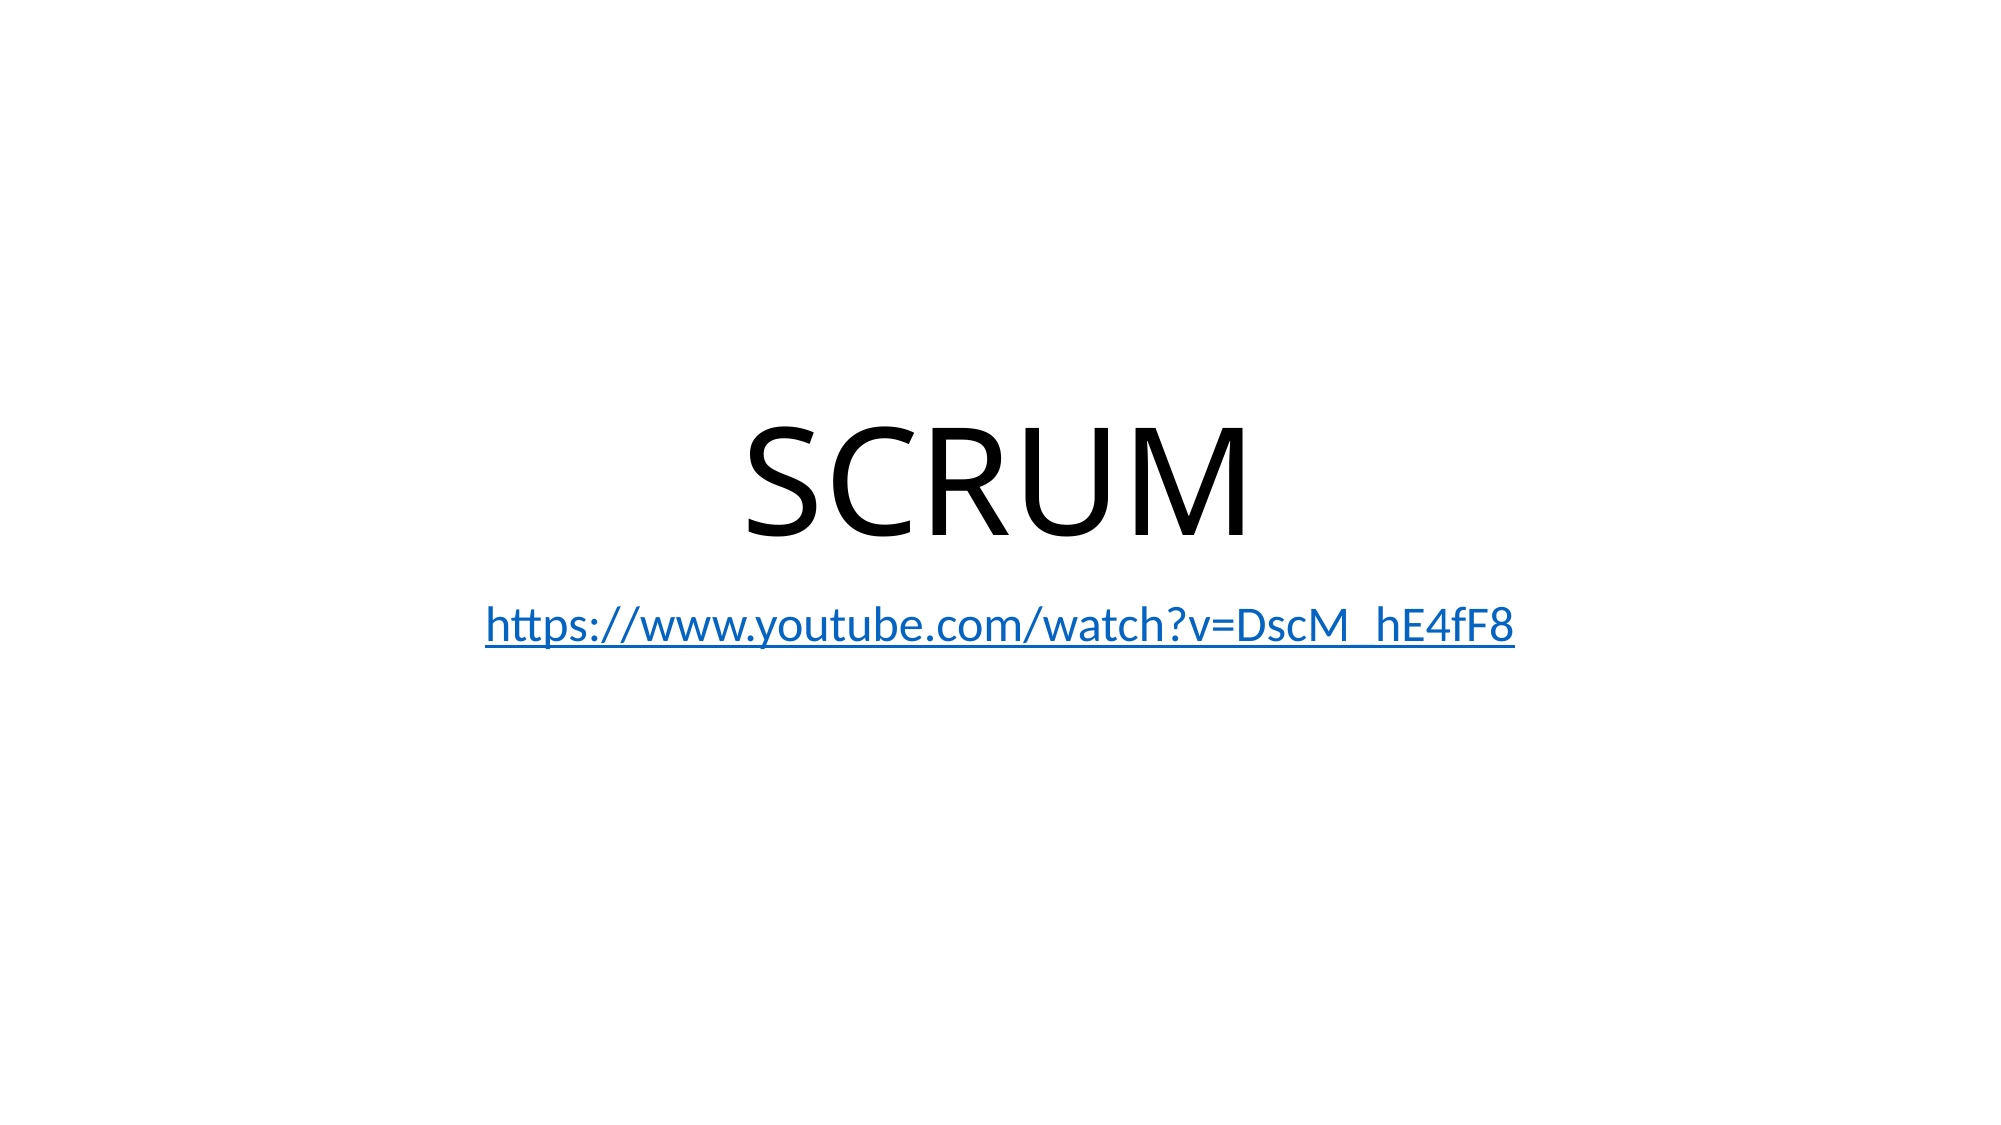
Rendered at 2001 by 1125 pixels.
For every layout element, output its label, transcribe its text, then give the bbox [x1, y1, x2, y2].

title SCRUM [249, 184, 1750, 576]
subtitle https://www.youtube.com/watch?v=DscM_hE4fF8 [249, 590, 1750, 863]
